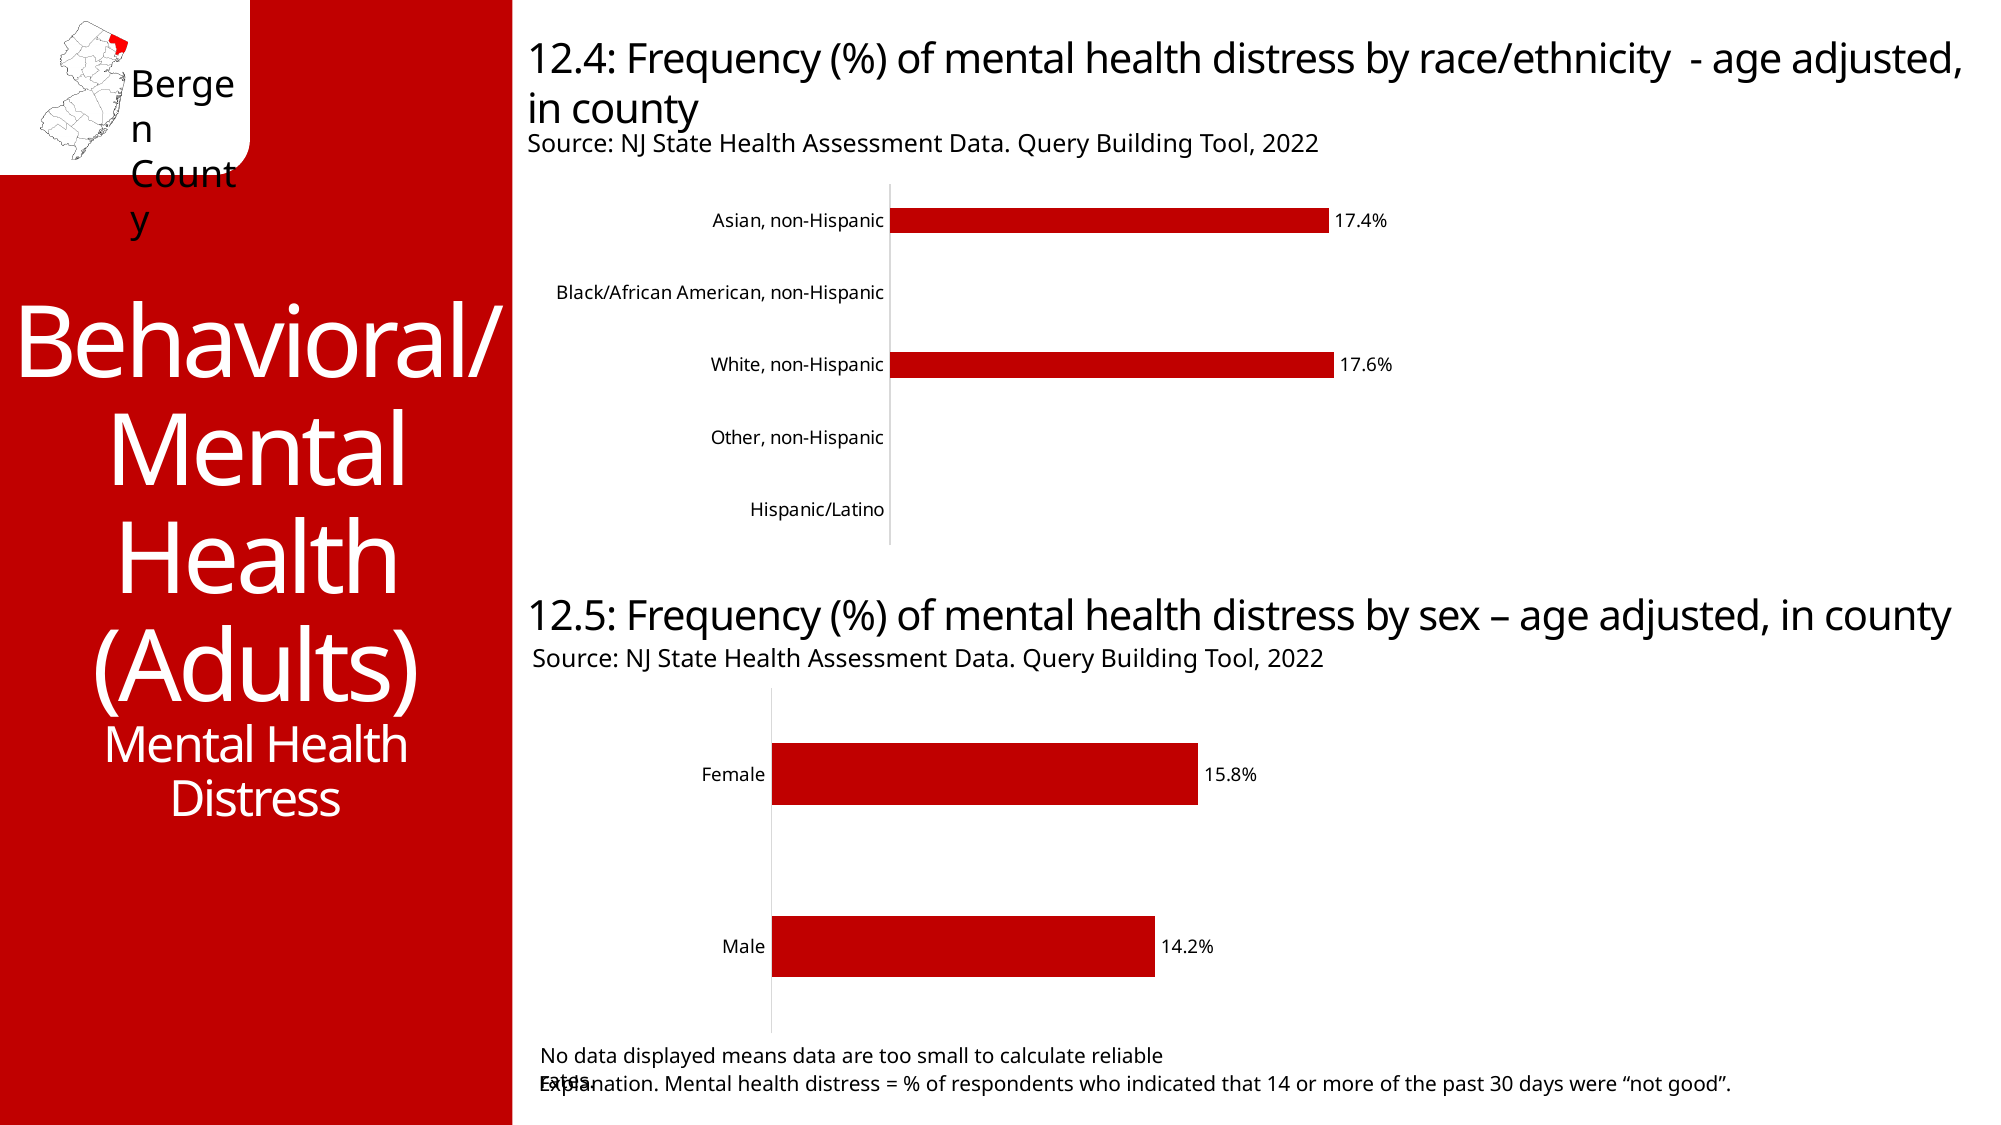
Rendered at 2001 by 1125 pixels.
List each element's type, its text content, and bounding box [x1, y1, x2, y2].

text_box Source: NJ State Health Assessment Data. Query Building Tool, 2022 [517, 635, 1896, 680]
chart [683, 680, 1601, 1041]
picture [40, 21, 128, 92]
chart [549, 165, 1678, 573]
text_box No data displayed means data are too small to calculate reliable rates. [525, 1035, 1181, 1100]
text_box Behavioral/ Mental Health (Adults) [0, 92, 523, 993]
text_box 12.5: Frequency (%) of mental health distress by sex – age adjusted, in county [523, 581, 1992, 647]
text_box 12.4: Frequency (%) of mental health distress by race/ethnicity - age adjusted, in county [512, 23, 1992, 139]
text_box Explanation. Mental health distress = % of respondents who indicated that 14 or more of the past 30 days were “not good”. [523, 1046, 2000, 1121]
text_box Source: NJ State Health Assessment Data. Query Building Tool, 2022 [523, 120, 1891, 165]
